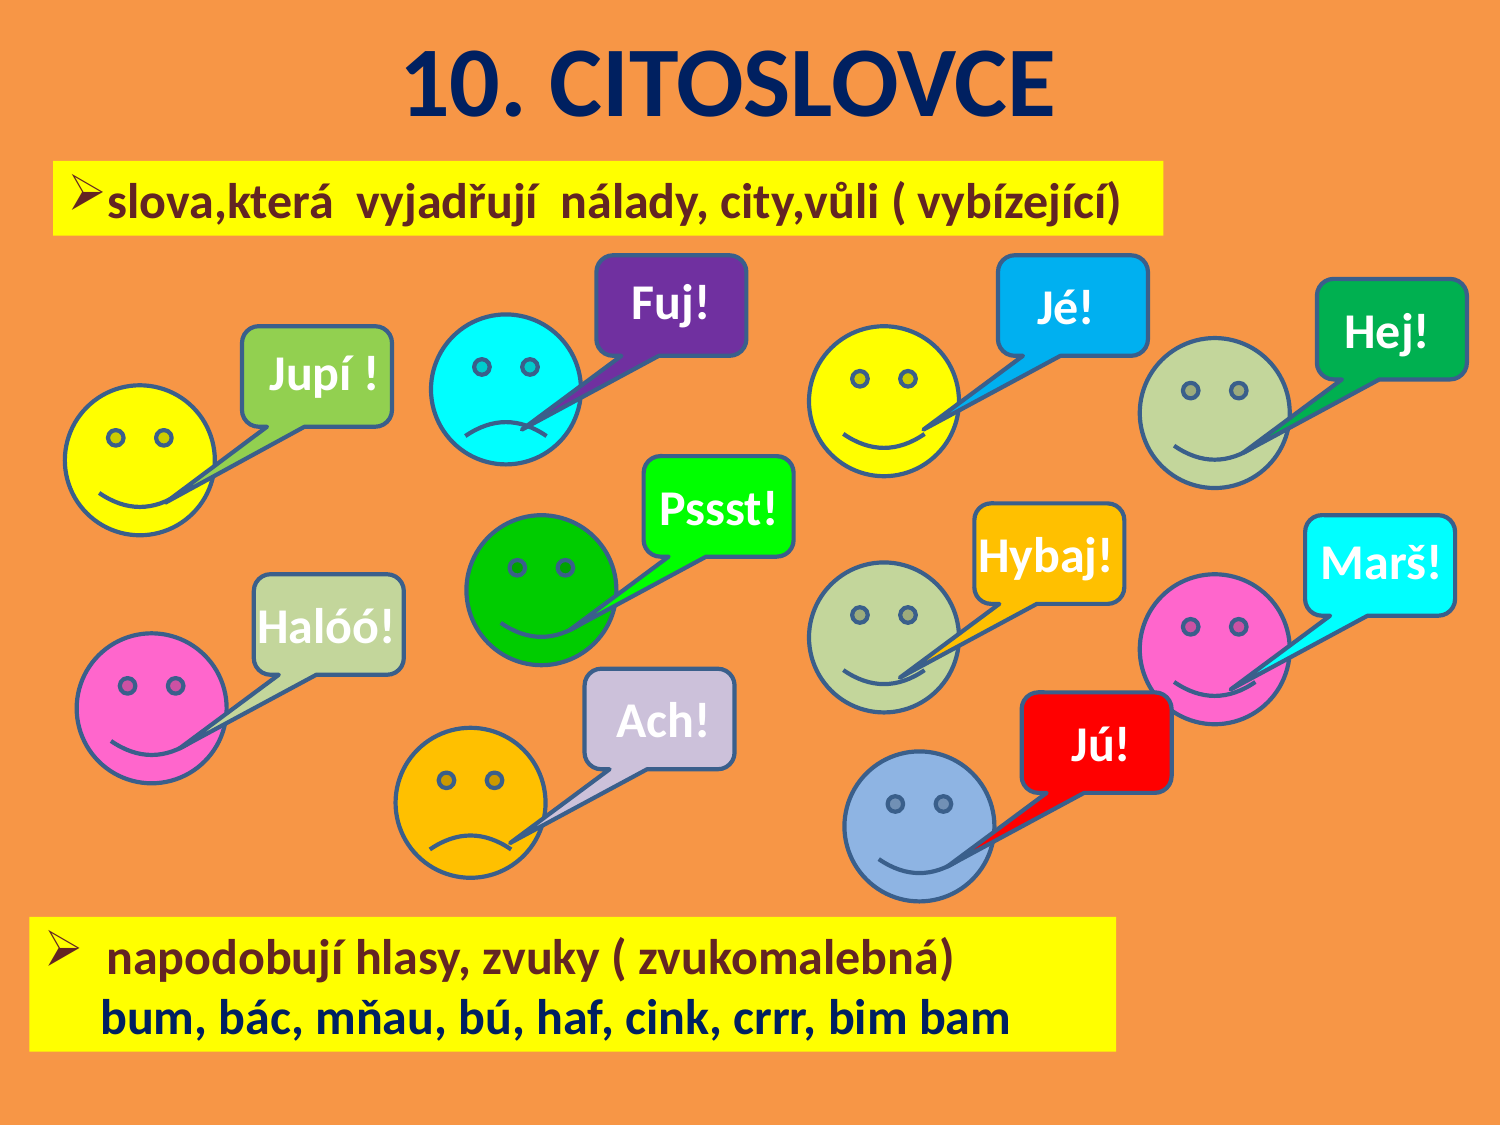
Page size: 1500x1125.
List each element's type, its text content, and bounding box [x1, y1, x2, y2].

text_box [177, 661, 406, 751]
title 10. CITOSLOVCE [53, 42, 1404, 231]
text_box Jú! [1057, 704, 1164, 779]
text_box [1137, 335, 1292, 491]
text_box Fuj! [617, 262, 726, 337]
text_box Hej! [1329, 290, 1445, 366]
text_box [806, 560, 961, 715]
text_box [921, 253, 1151, 432]
text_box [1137, 572, 1292, 727]
text_box [62, 383, 217, 538]
text_box [945, 690, 1174, 869]
text_box [393, 725, 548, 880]
text_box Hybaj! [963, 515, 1130, 590]
text_box Jupí ! [255, 333, 395, 408]
text_box [806, 324, 961, 479]
text_box [508, 666, 737, 845]
text_box [252, 572, 406, 586]
text_box Halóó! [242, 586, 412, 661]
text_box [972, 501, 1126, 515]
text_box [898, 590, 1127, 680]
text_box [842, 749, 997, 904]
text_box Jé! [1022, 267, 1111, 342]
text_box [520, 253, 749, 432]
text_box [464, 513, 619, 668]
text_box Ach! [601, 680, 726, 756]
text_box slova,která vyjadřují nálady, city,vůli ( vybízející) [53, 160, 1164, 236]
text_box [74, 631, 229, 786]
text_box [567, 453, 796, 633]
text_box [1228, 513, 1458, 692]
text_box napodobují hlasy, zvuky ( zvukomalebná) bum, bác, mňau, bú, haf, cink, crrr, bim bam [29, 916, 1117, 1052]
text_box [163, 324, 395, 505]
text_box [428, 312, 583, 467]
text_box Pssst! [644, 467, 794, 543]
text_box Marš! [1306, 522, 1458, 597]
text_box [1240, 276, 1470, 456]
